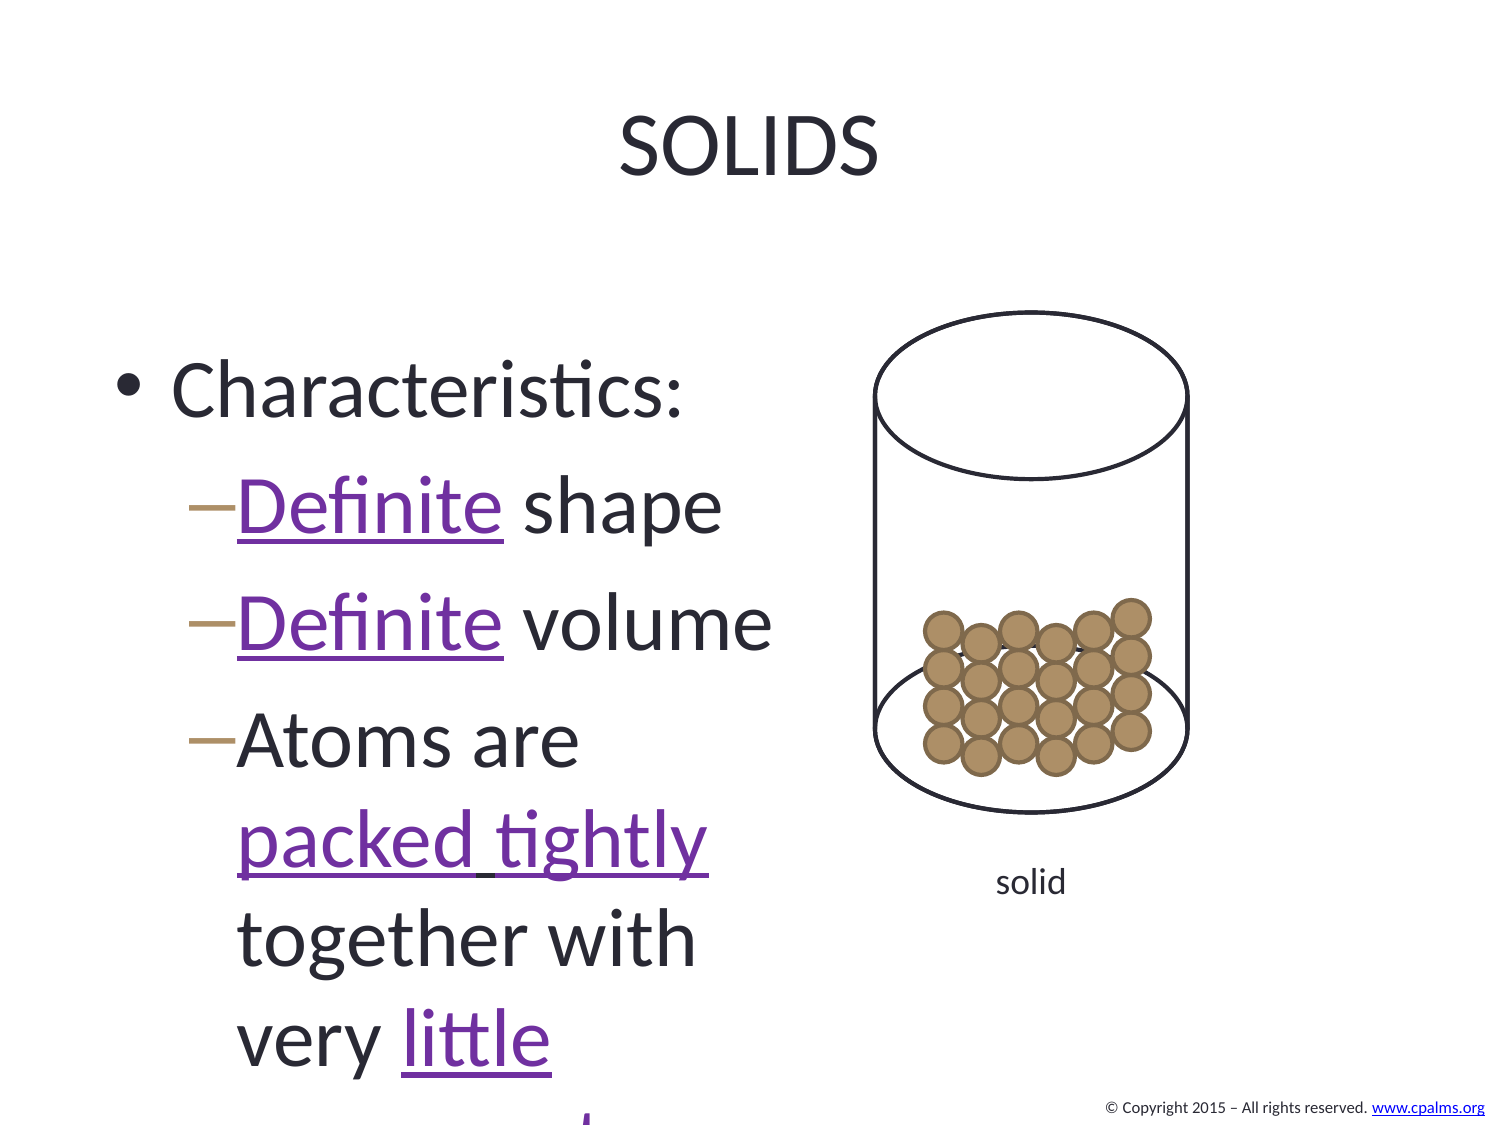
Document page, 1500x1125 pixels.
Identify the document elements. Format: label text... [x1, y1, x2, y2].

text_box solid [975, 849, 1088, 910]
text_box [997, 650, 1040, 690]
text_box [997, 610, 1040, 653]
text_box [997, 688, 1040, 728]
text_box [960, 622, 1002, 662]
text_box [1072, 688, 1115, 728]
list Characteristics: Definite shape Definite volume Atoms are packed tightly together with very little movement. DANCE in your seat! How do the particles in solids move? [99, 326, 850, 987]
text_box [922, 610, 965, 653]
text_box © Copyright 2015 – All rights reserved. www.cpalms.org [1074, 1089, 1500, 1125]
text_box [922, 688, 965, 728]
text_box [922, 725, 965, 765]
text_box [922, 650, 965, 690]
text_box [1110, 675, 1153, 715]
text_box [1035, 663, 1077, 703]
text_box [1110, 713, 1153, 753]
text_box [1035, 622, 1077, 665]
text_box [997, 725, 1040, 765]
text_box [960, 697, 1002, 737]
text_box [960, 660, 1002, 700]
text_box [960, 735, 1002, 778]
text_box [1110, 597, 1153, 640]
text_box [1110, 638, 1153, 678]
text_box [1072, 650, 1115, 690]
text_box [1072, 610, 1115, 653]
text_box [1072, 725, 1115, 765]
text_box [1035, 738, 1077, 778]
text_box [1035, 700, 1077, 740]
text_box [872, 310, 1190, 815]
title SOLIDS [75, 45, 1425, 233]
